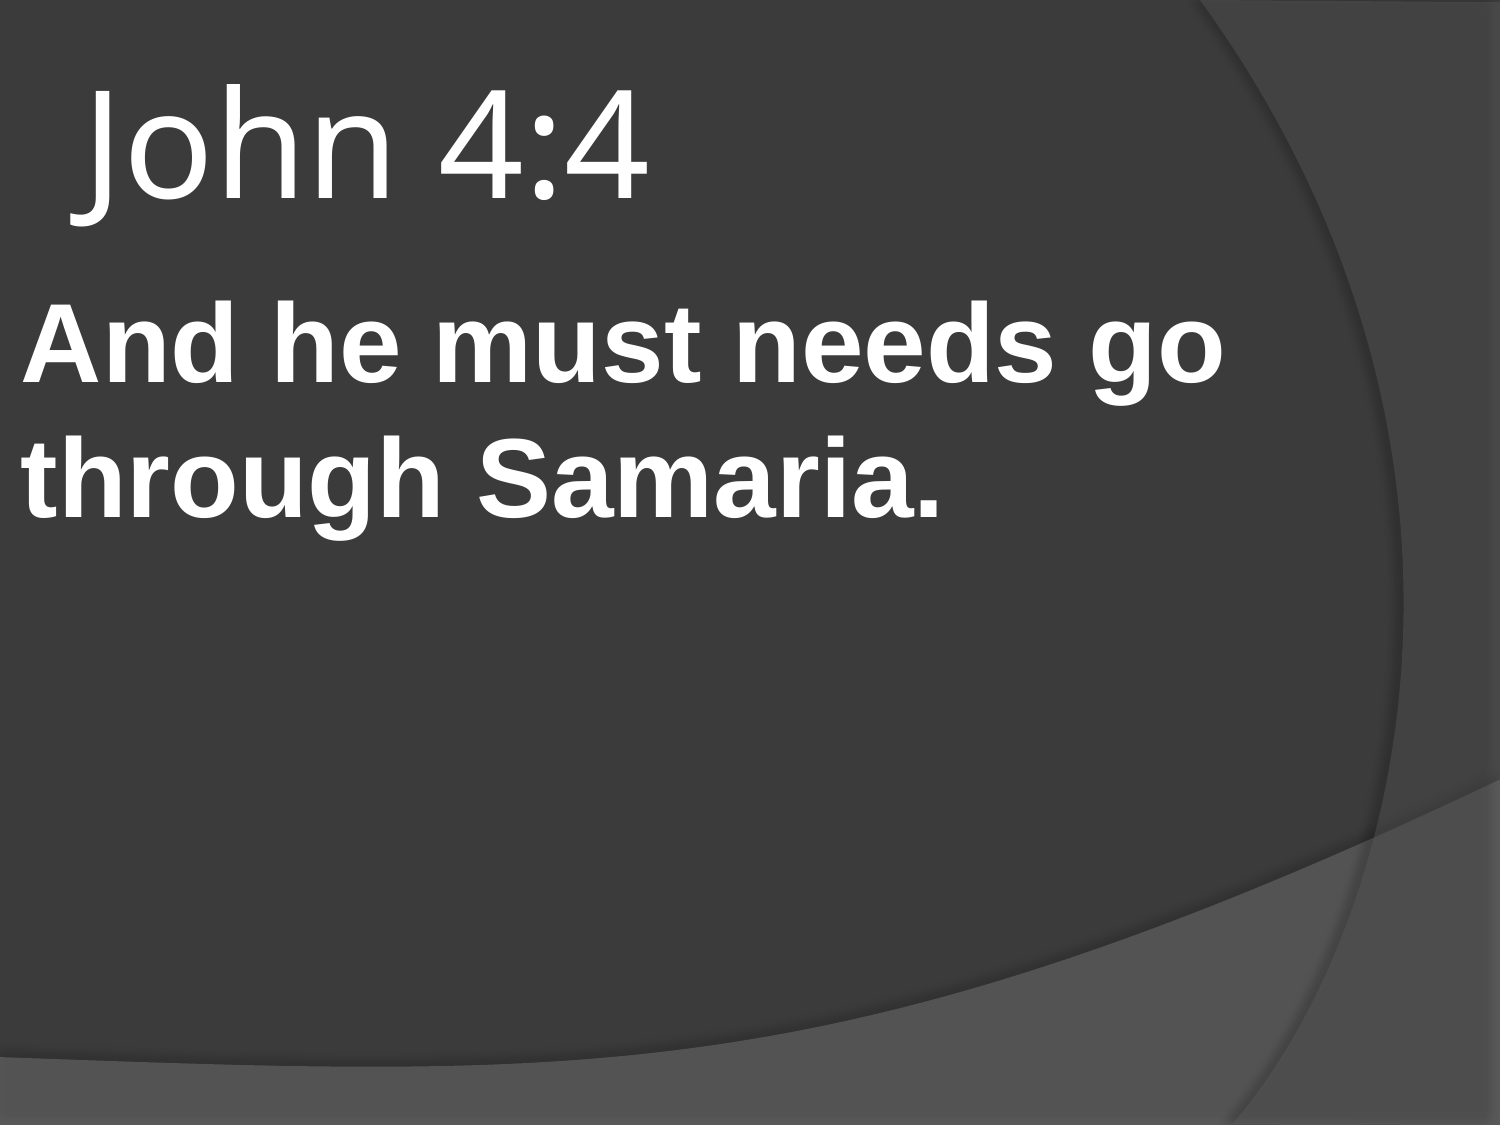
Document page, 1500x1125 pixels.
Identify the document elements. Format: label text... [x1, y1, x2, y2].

list And he must needs go through Samaria. [0, 262, 1488, 1125]
title John 4:4 [75, 45, 1300, 233]
